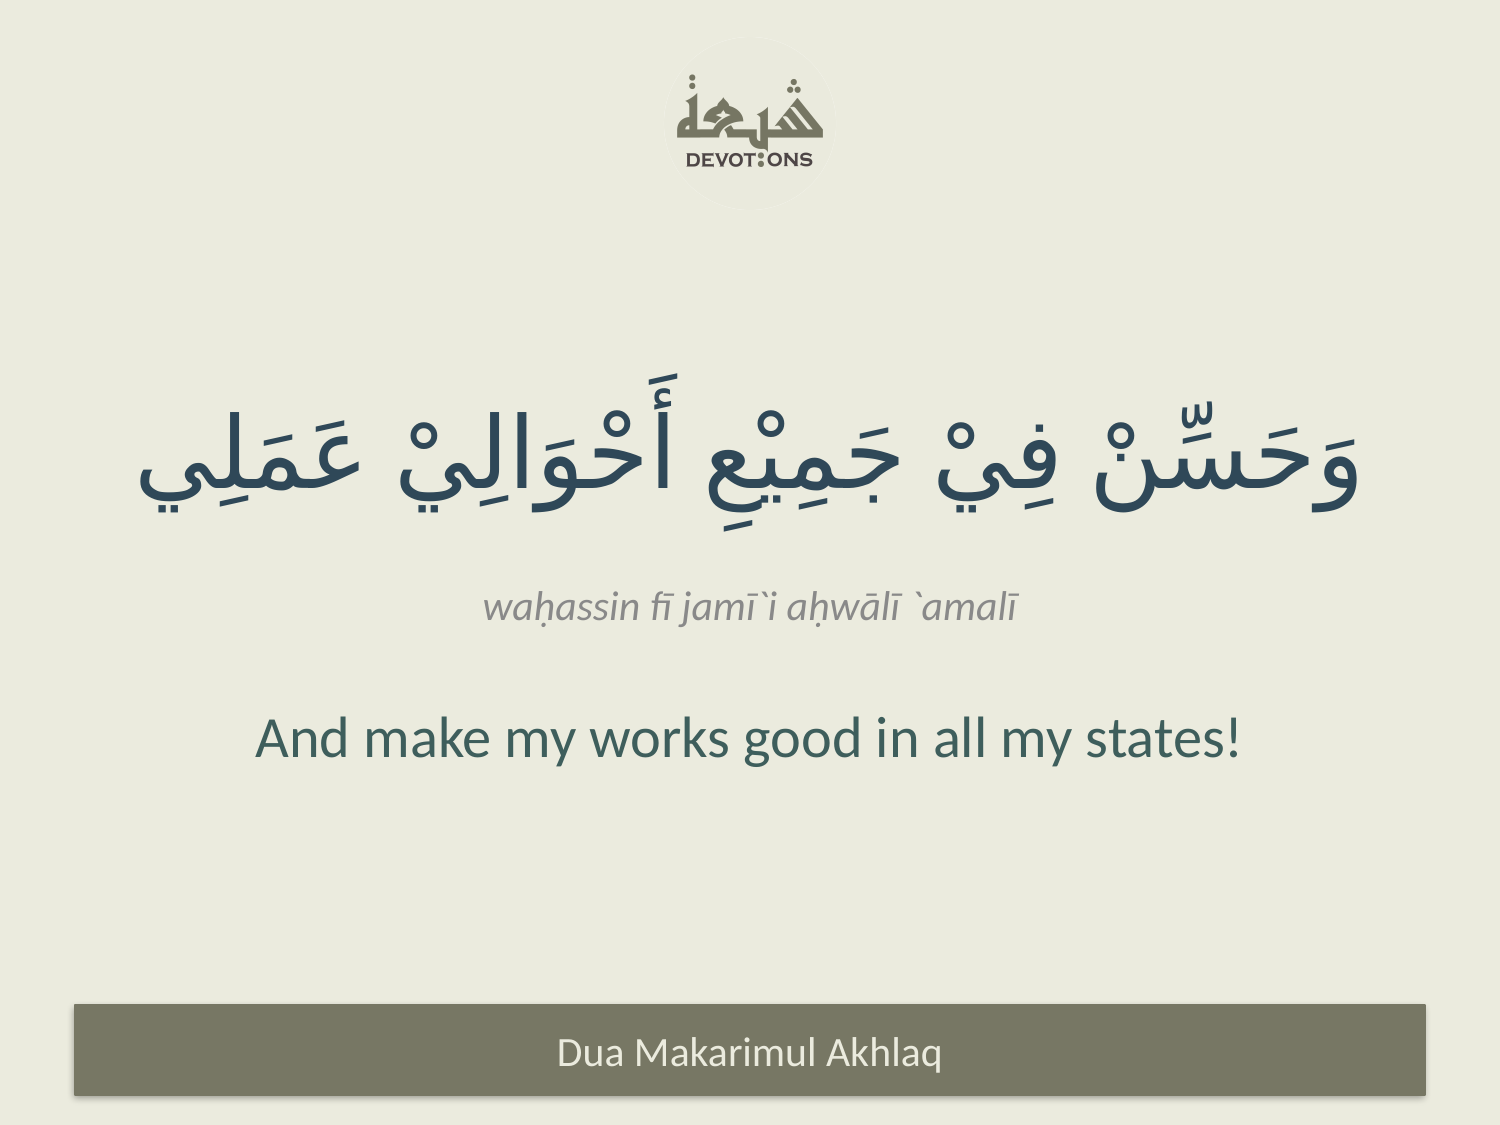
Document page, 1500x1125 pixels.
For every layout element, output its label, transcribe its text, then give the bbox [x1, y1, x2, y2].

text_box وَحَسِّنْ فِيْ جَمِيْعِ أَحْوَالِيْ عَمَلِي waḥassin fī jamī`i aḥwālī `amalī And make my works good in all my states! [74, 381, 1425, 776]
text_box Dua Makarimul Akhlaq [541, 1017, 958, 1083]
picture [656, 29, 844, 218]
text_box [74, 1004, 1426, 1096]
